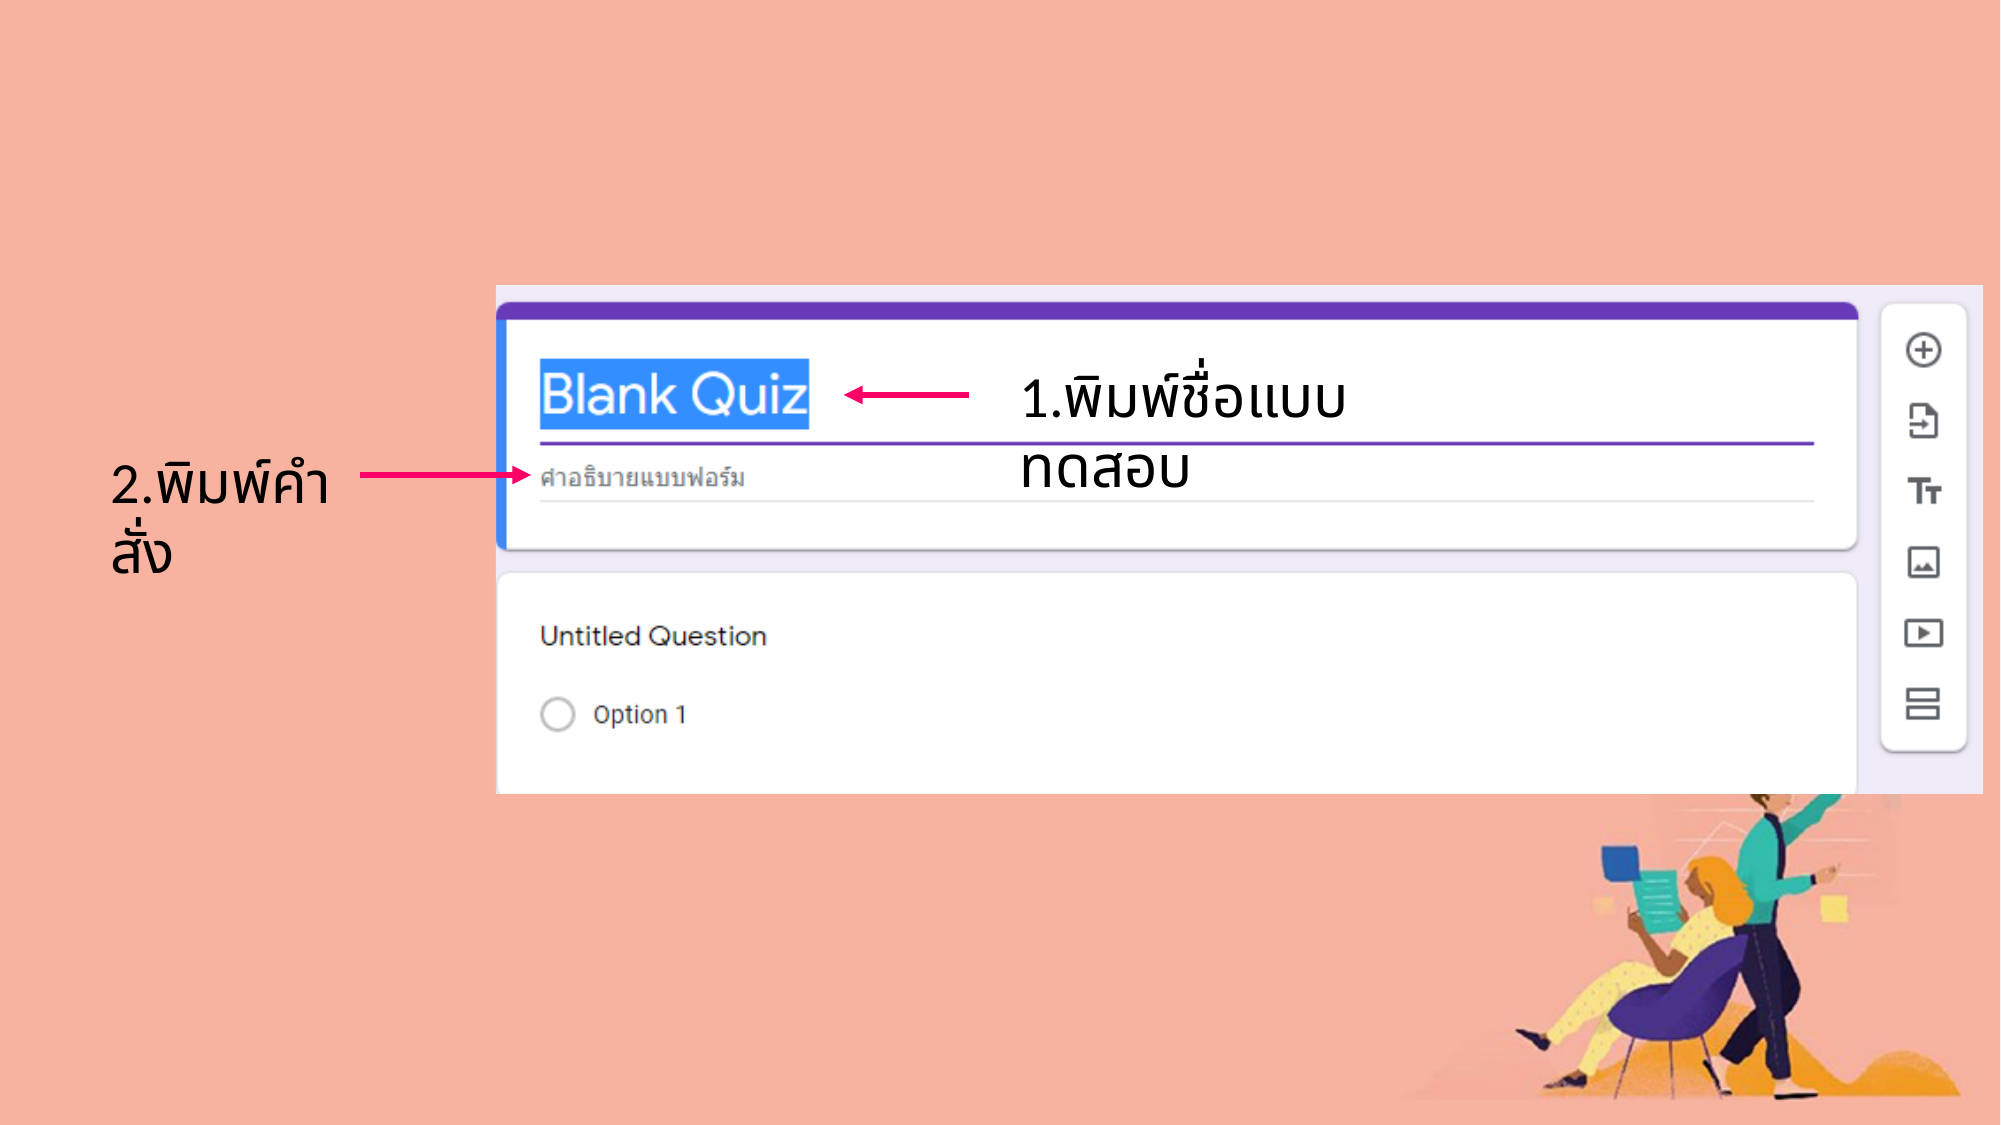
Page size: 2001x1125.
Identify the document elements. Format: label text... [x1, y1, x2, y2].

text_box 2.พิมพ์คำสั่ง [96, 437, 401, 593]
picture [0, 0, 2001, 1125]
